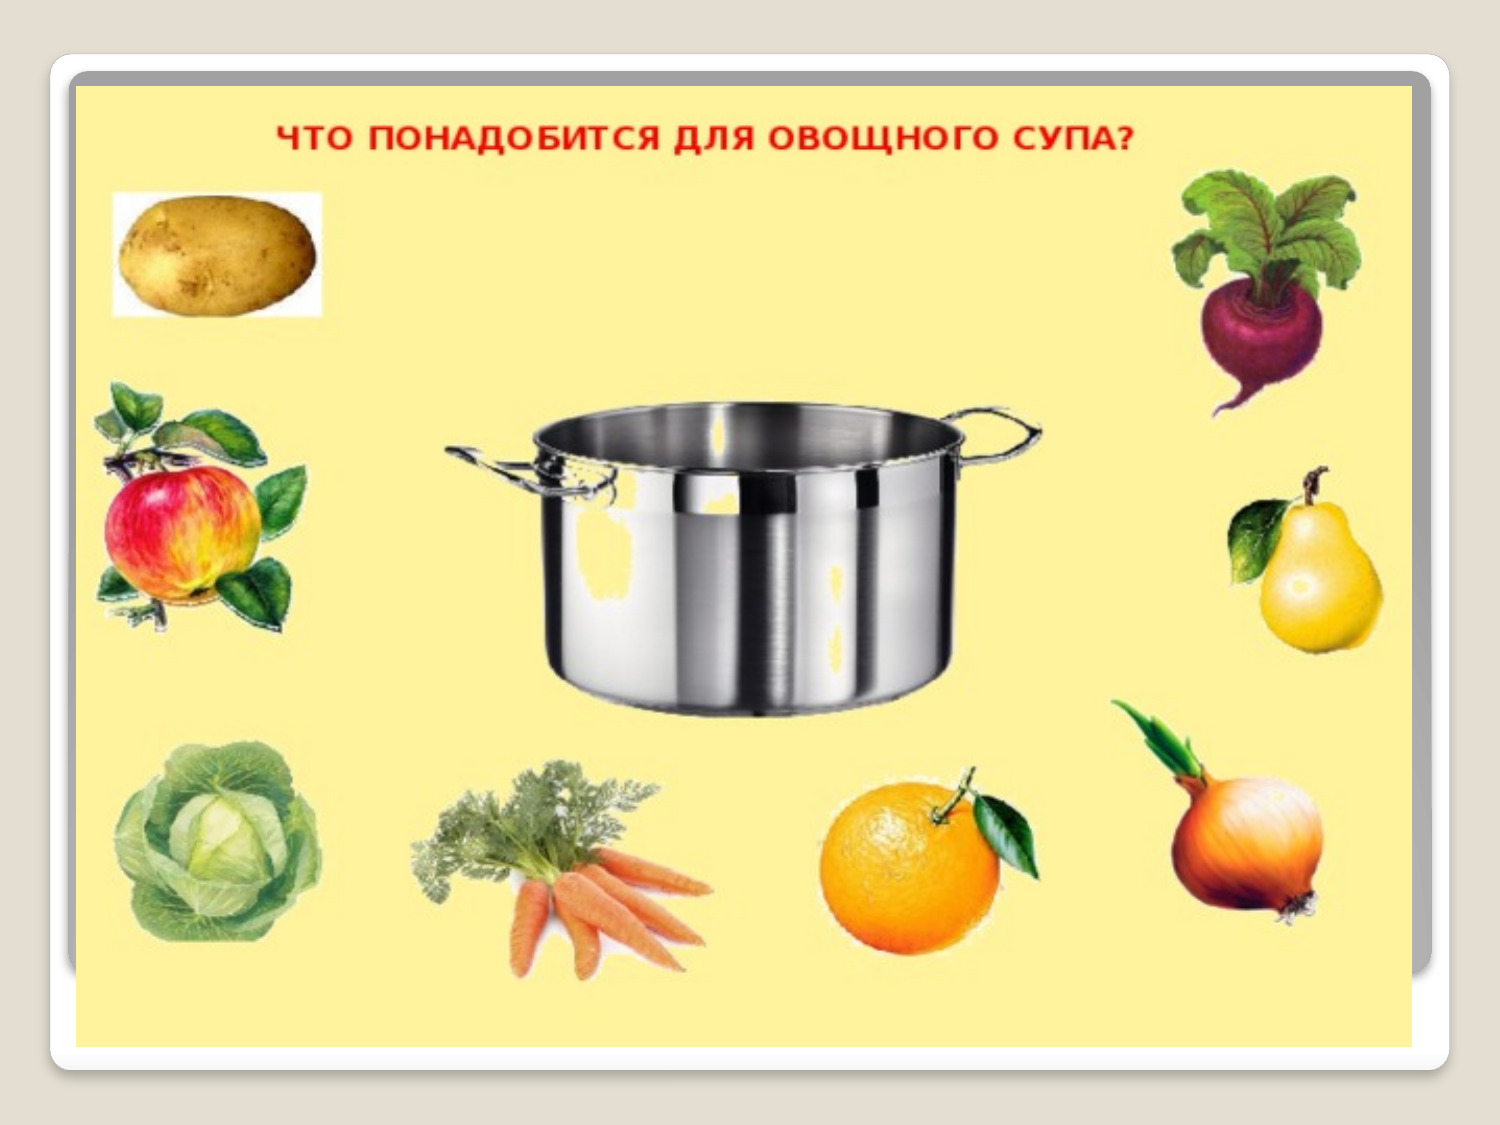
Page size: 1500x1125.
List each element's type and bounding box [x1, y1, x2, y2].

list [76, 86, 1412, 1048]
